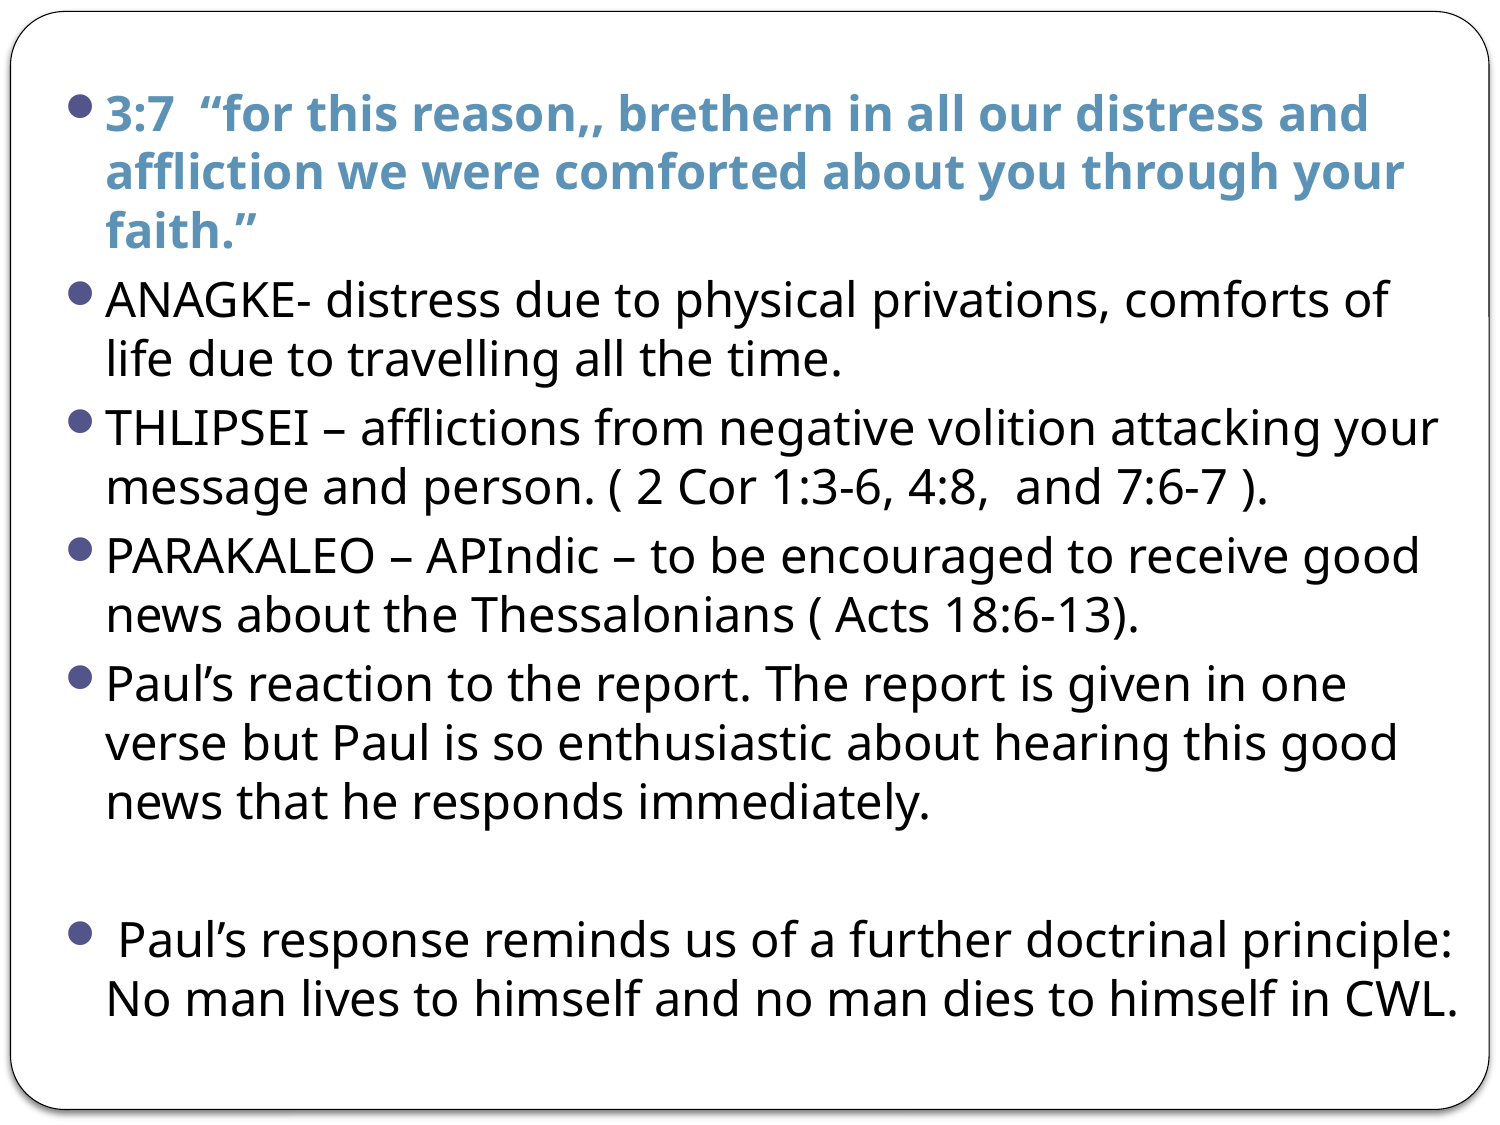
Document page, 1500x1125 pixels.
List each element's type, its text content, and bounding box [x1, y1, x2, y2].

list 3:7 “for this reason,, brethern in all our distress and affliction we were comforted about you through your faith.” ANAGKE- distress due to physical privations, comforts of life due to travelling all the time. THLIPSEI – afflictions from negative volition attacking your message and person. ( 2 Cor 1:3-6, 4:8, and 7:6-7 ). PARAKALEO – APIndic – to be encouraged to receive good news about the Thessalonians ( Acts 18:6-13). Paul’s reaction to the report. The report is given in one verse but Paul is so enthusiastic about hearing this good news that he responds immediately. Paul’s response reminds us of a further doctrinal principle: No man lives to himself and no man dies to himself in CWL. [50, 75, 1475, 1100]
